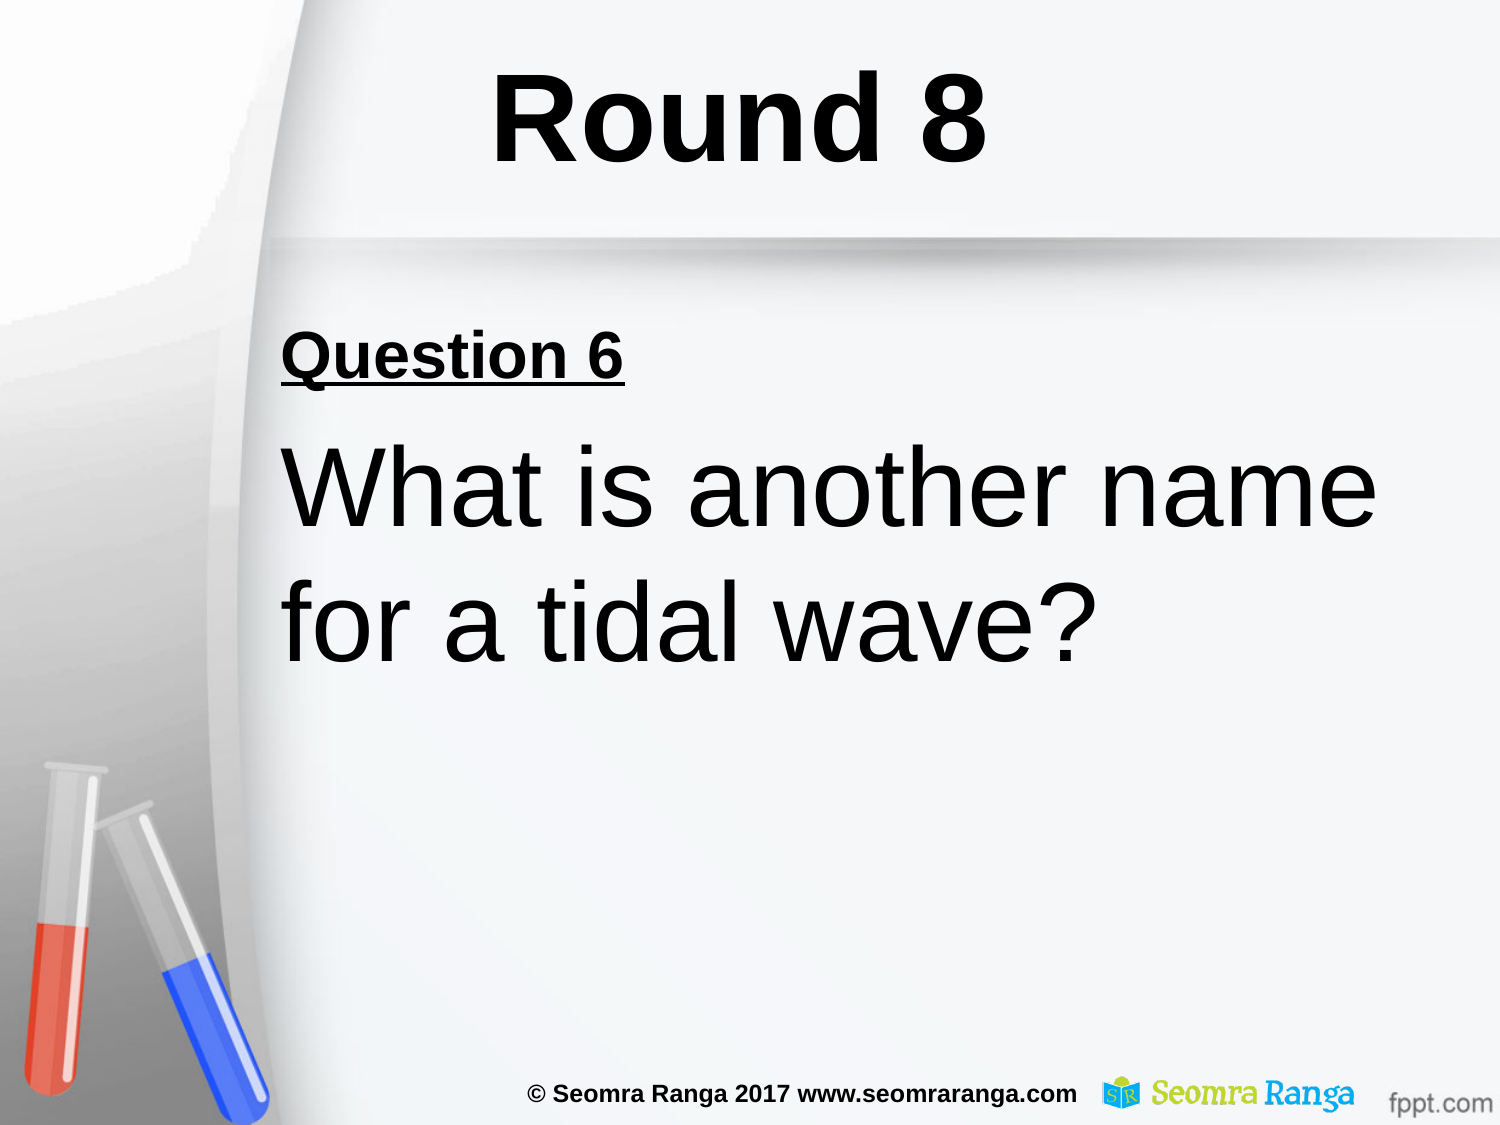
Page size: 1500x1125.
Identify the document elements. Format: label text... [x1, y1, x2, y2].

title Round 8 [64, 31, 1415, 192]
list Question 6 What is another name for a tidal wave? [265, 304, 1425, 1047]
picture [0, 0, 1500, 1125]
text_box © Seomra Ranga 2017 www.seomraranga.com [431, 1070, 1087, 1116]
